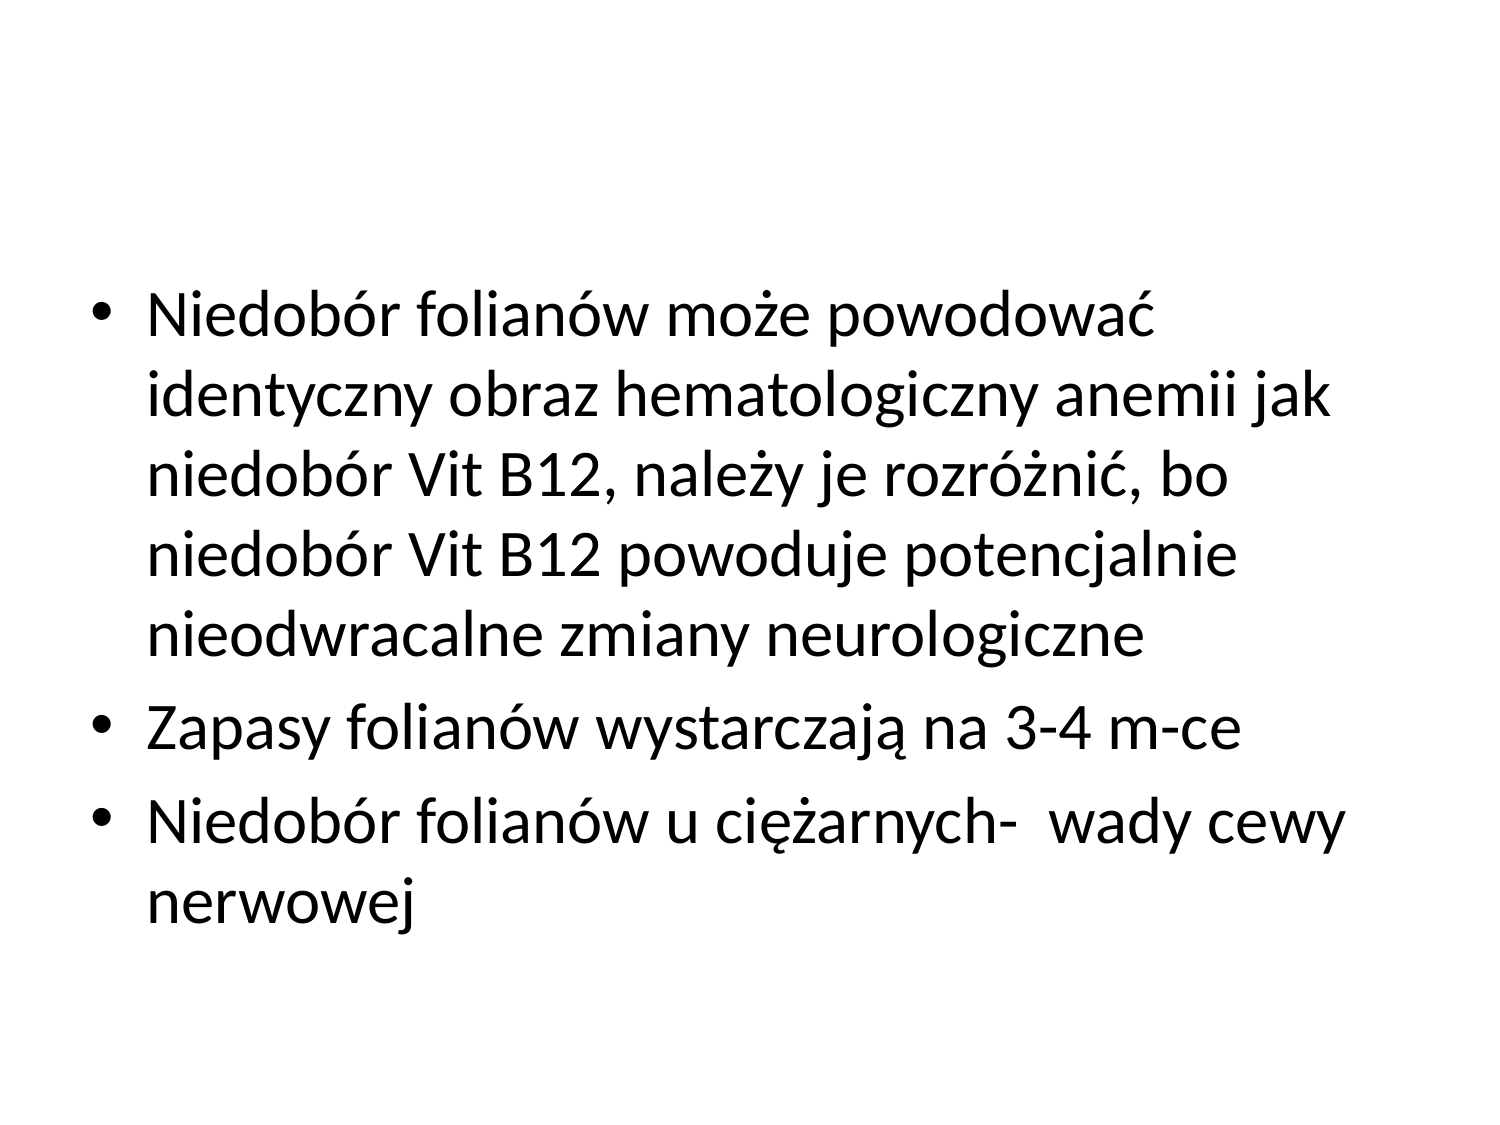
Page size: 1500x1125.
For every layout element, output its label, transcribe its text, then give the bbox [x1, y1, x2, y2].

list Niedobór folianów może powodować identyczny obraz hematologiczny anemii jak niedobór Vit B12, należy je rozróżnić, bo niedobór Vit B12 powoduje potencjalnie nieodwracalne zmiany neurologiczne Zapasy folianów wystarczają na 3-4 m-ce Niedobór folianów u ciężarnych- wady cewy nerwowej [75, 262, 1425, 1005]
